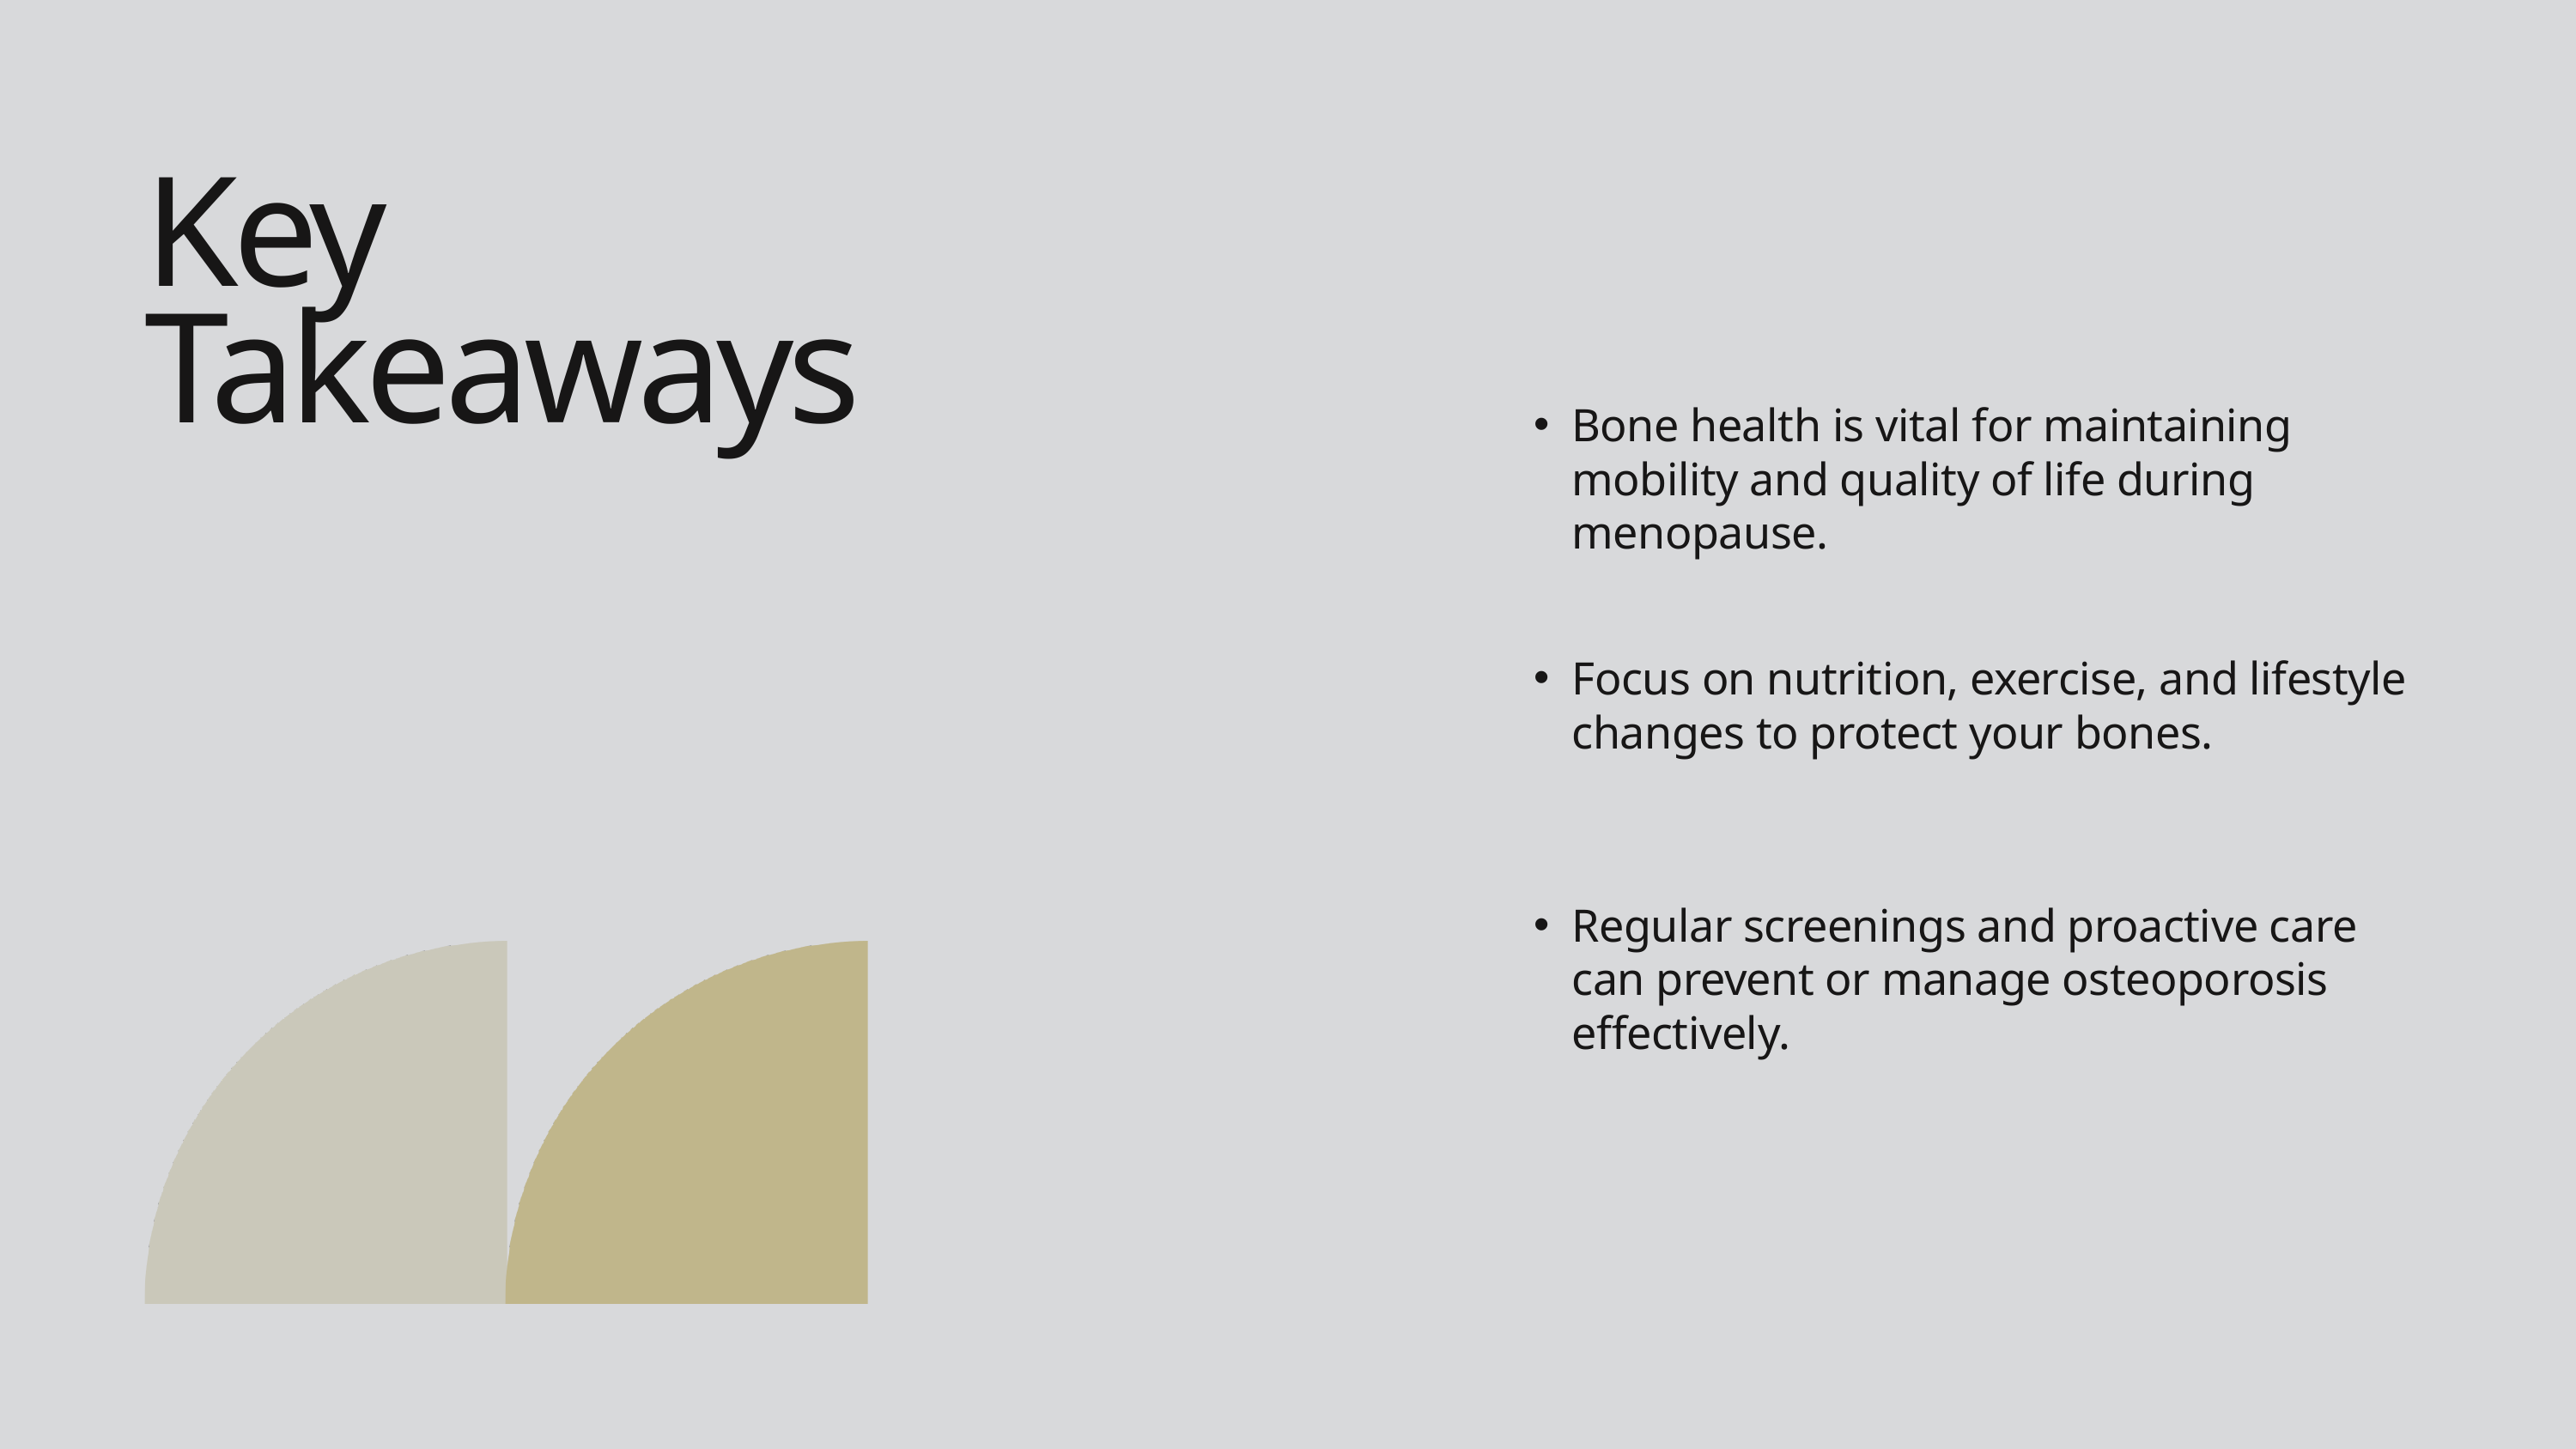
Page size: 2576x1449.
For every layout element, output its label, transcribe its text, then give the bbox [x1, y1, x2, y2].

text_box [1495, 396, 2432, 1053]
text_box [505, 941, 868, 1304]
text_box [144, 941, 505, 1304]
text_box Key Takeaways [144, 179, 1033, 454]
